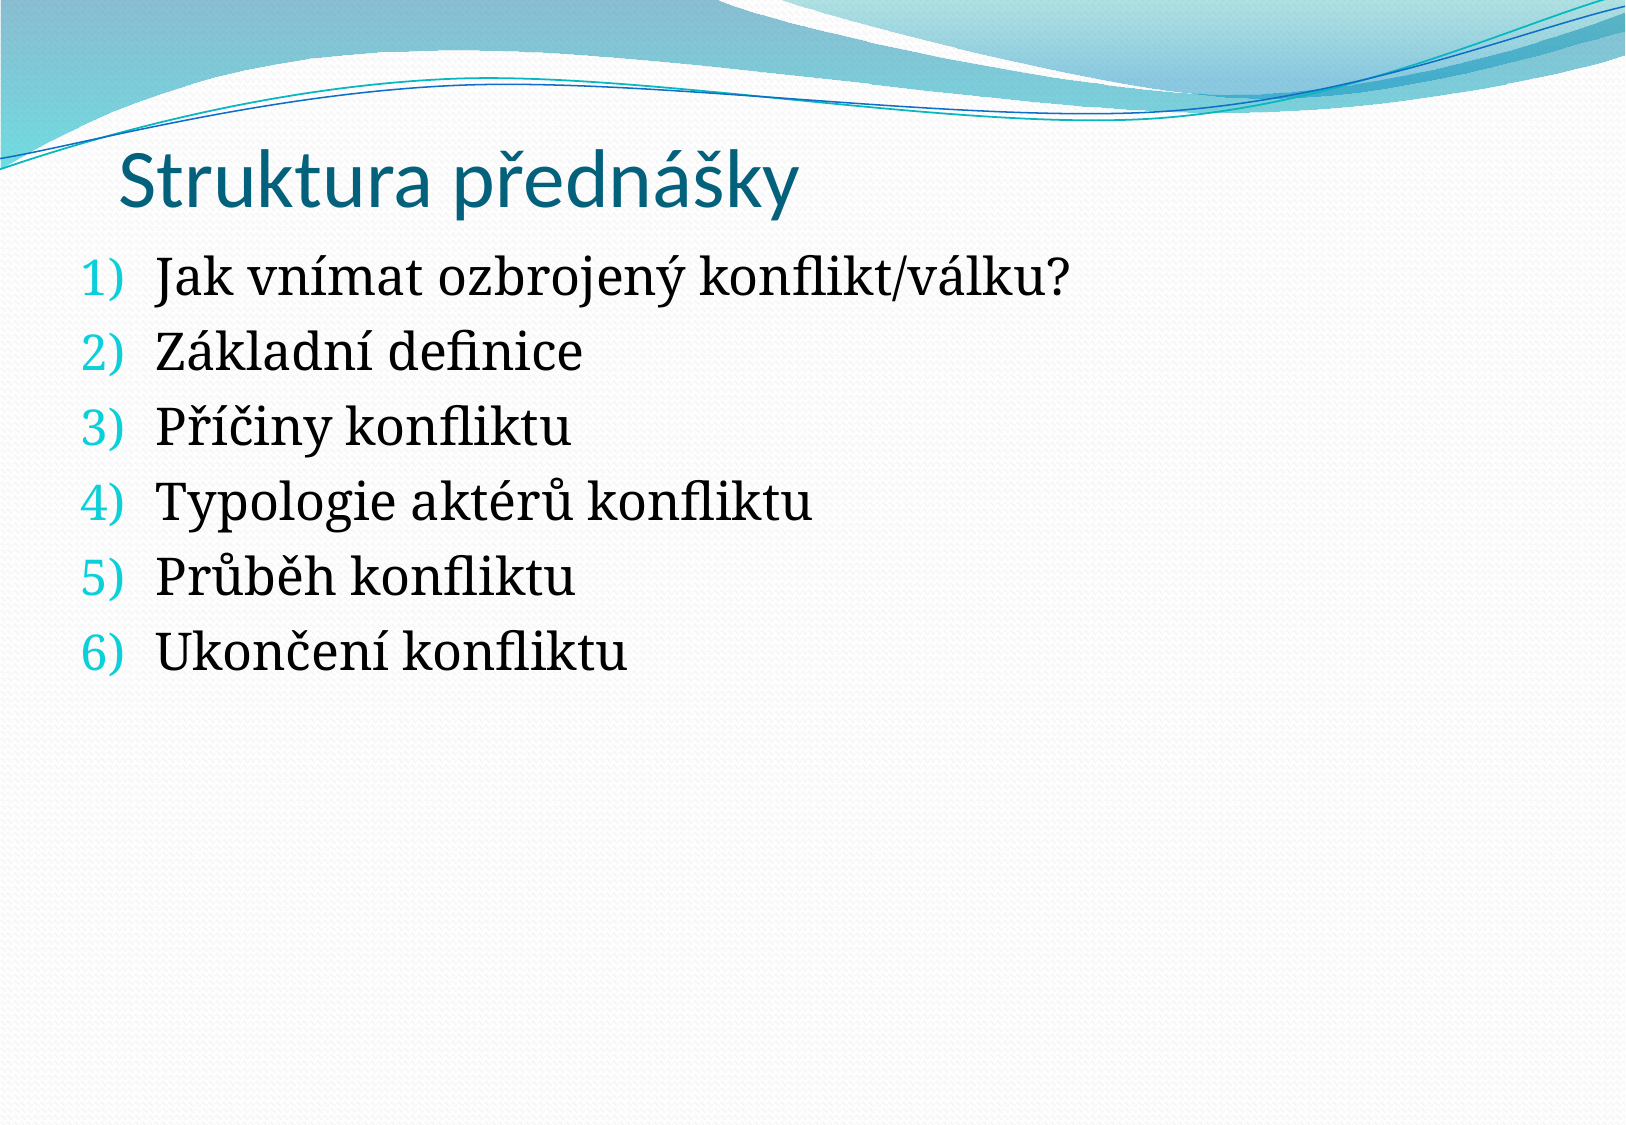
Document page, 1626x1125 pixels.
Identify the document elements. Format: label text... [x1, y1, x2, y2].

title Struktura přednášky [117, 129, 1513, 225]
list Jak vnímat ozbrojený konflikt/válku? Základní definice Příčiny konfliktu Typologie aktérů konfliktu Průběh konfliktu Ukončení konfliktu [64, 247, 1560, 1081]
